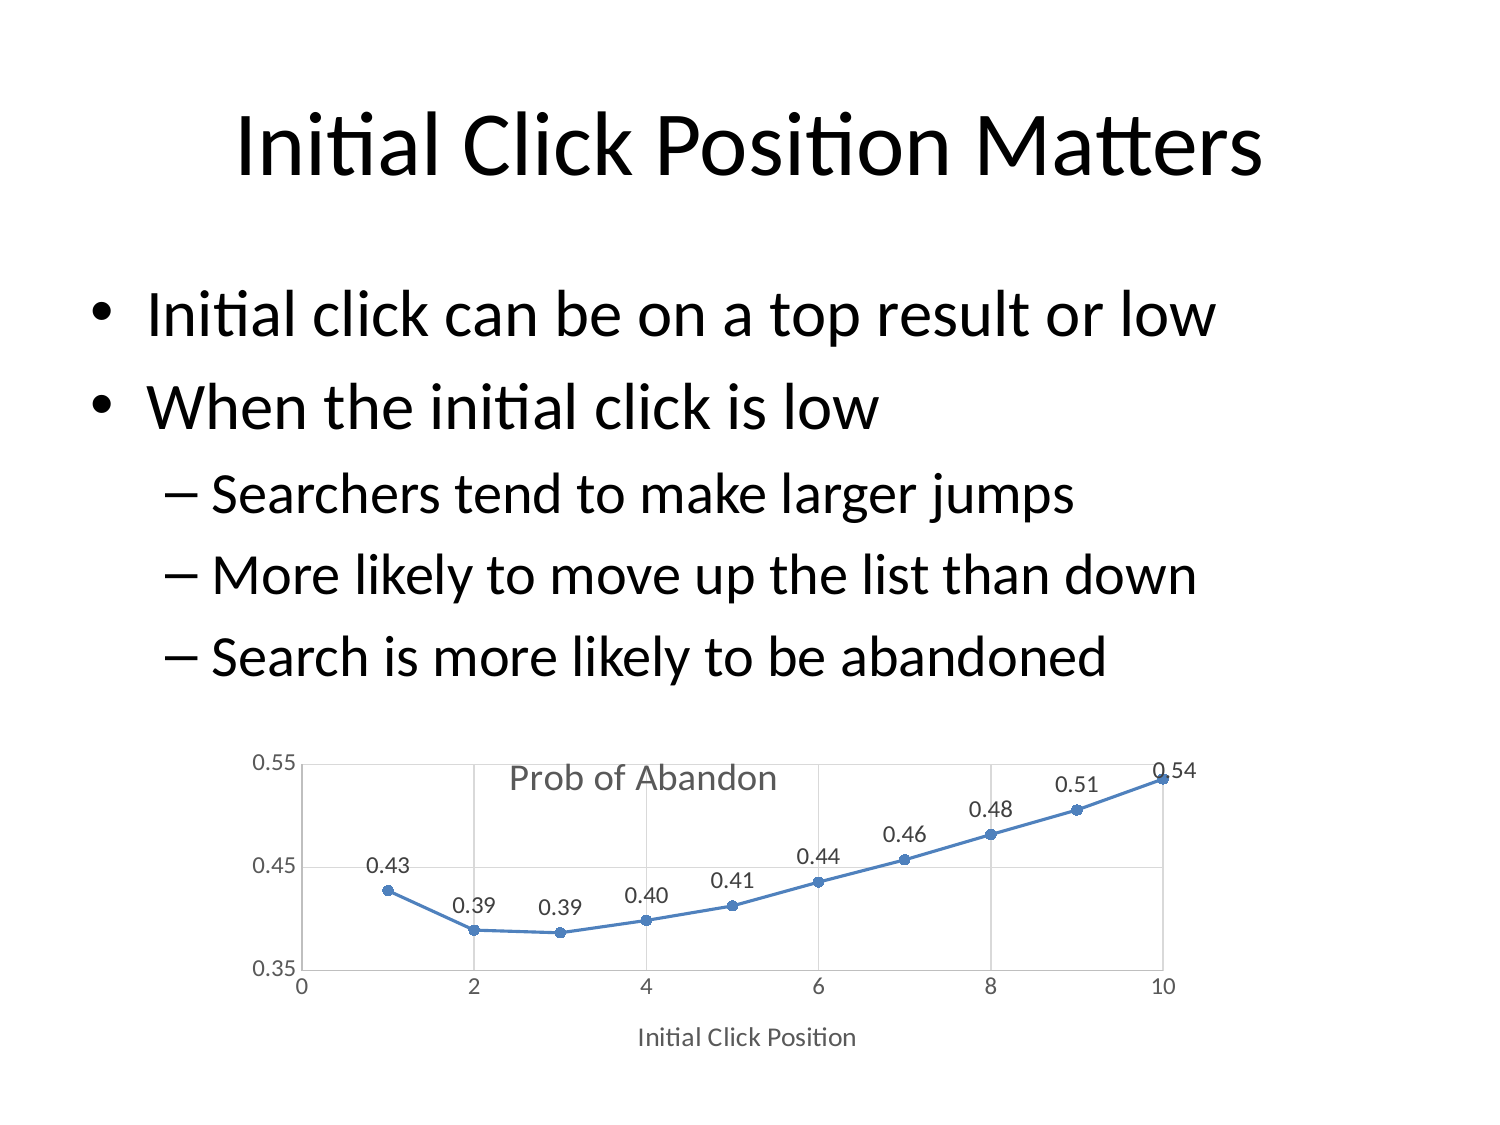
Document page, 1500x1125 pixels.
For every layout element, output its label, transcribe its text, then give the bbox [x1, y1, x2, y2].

title Initial Click Position Matters [75, 45, 1425, 233]
chart [206, 749, 1294, 1063]
list Initial click can be on a top result or low When the initial click is low Searchers tend to make larger jumps More likely to move up the list than down Search is more likely to be abandoned [75, 262, 1425, 1005]
